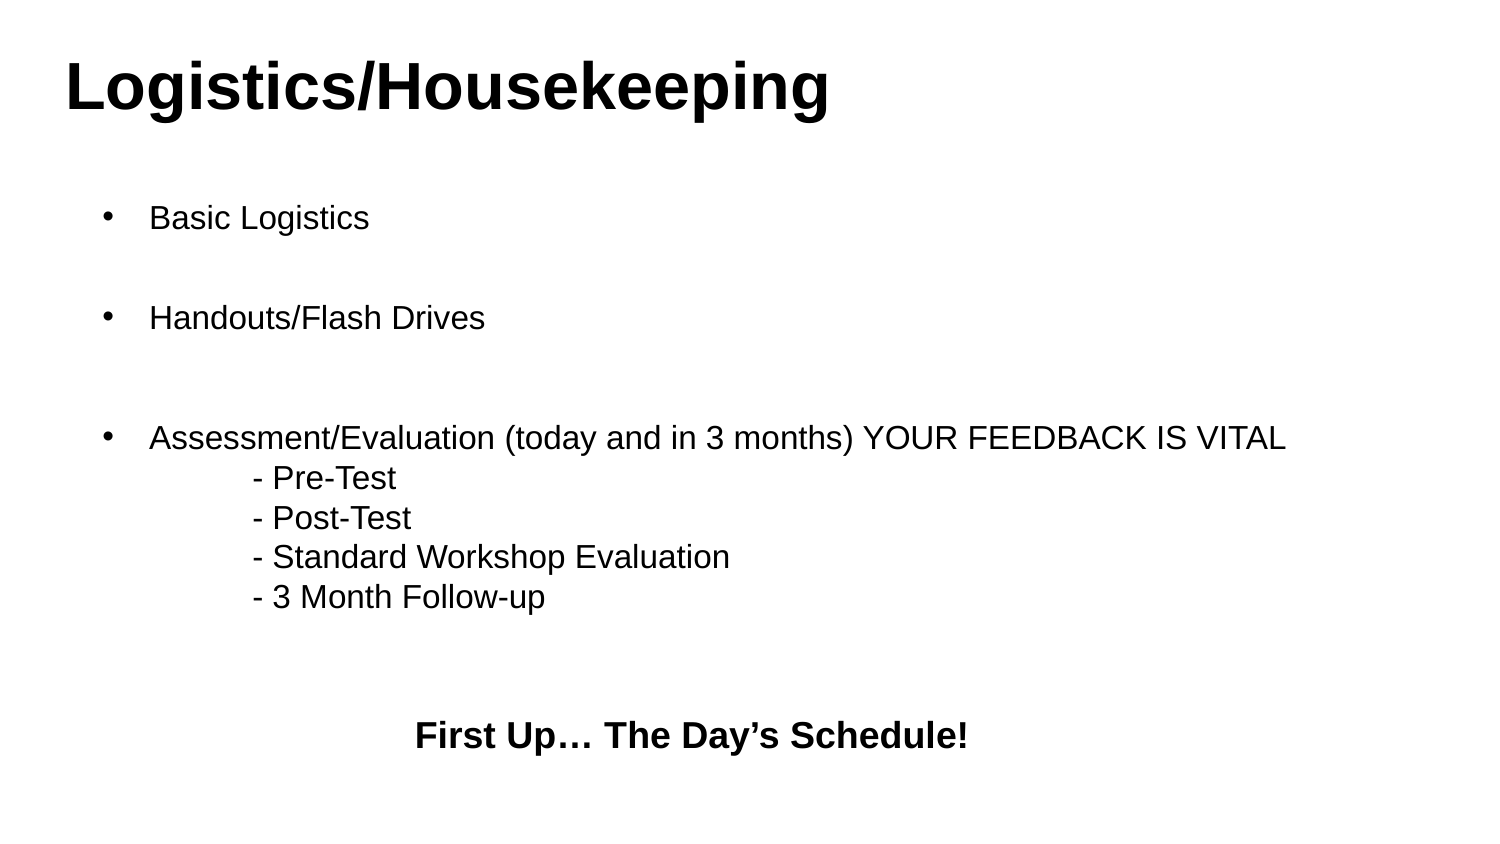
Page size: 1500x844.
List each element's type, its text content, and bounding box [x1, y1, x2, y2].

text_box Basic Logistics Handouts/Flash Drives Assessment/Evaluation (today and in 3 months) YOUR FEEDBACK IS VITAL - Pre-Test - Post-Test - Standard Workshop Evaluation - 3 Month Follow-up [87, 169, 1363, 683]
text_box First Up… The Day’s Schedule! [399, 703, 1038, 808]
title Logistics/Housekeeping [50, 0, 1400, 138]
